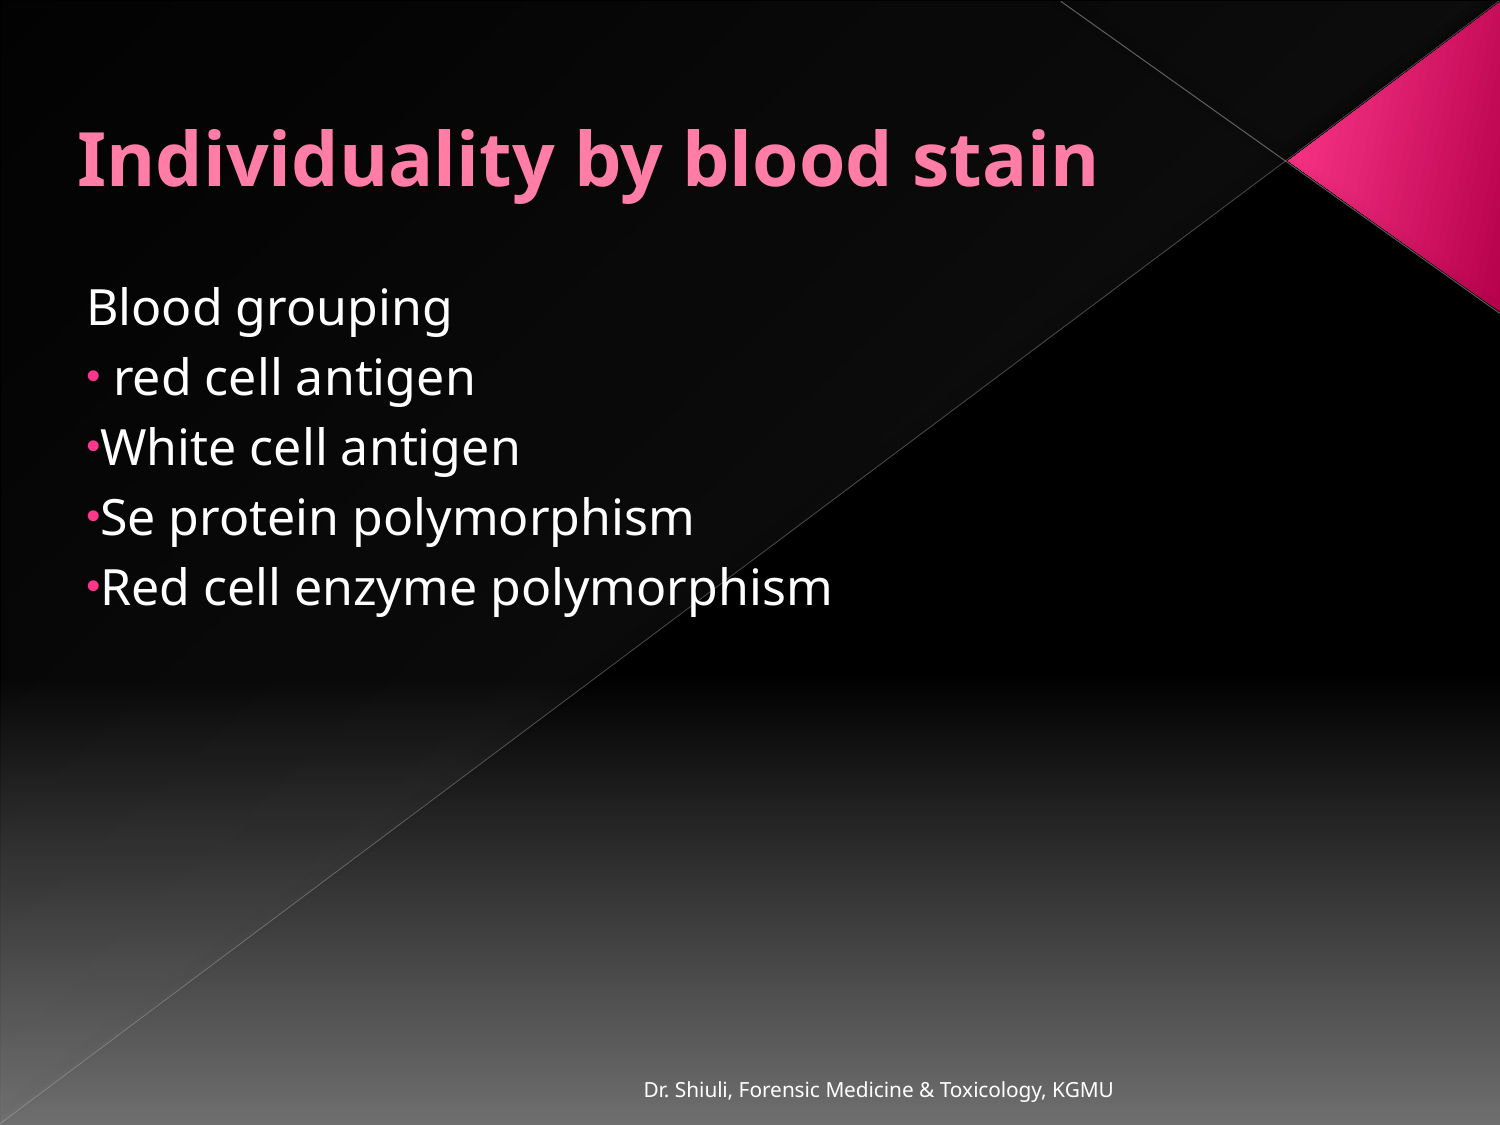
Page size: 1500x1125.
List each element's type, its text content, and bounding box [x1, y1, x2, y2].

list Blood grouping red cell antigen White cell antigen Se protein polymorphism Red cell enzyme polymorphism [62, 267, 888, 763]
footer Dr. Shiuli, Forensic Medicine & Toxicology, KGMU [429, 1063, 1129, 1113]
title Individuality by blood stain [62, 44, 1250, 268]
